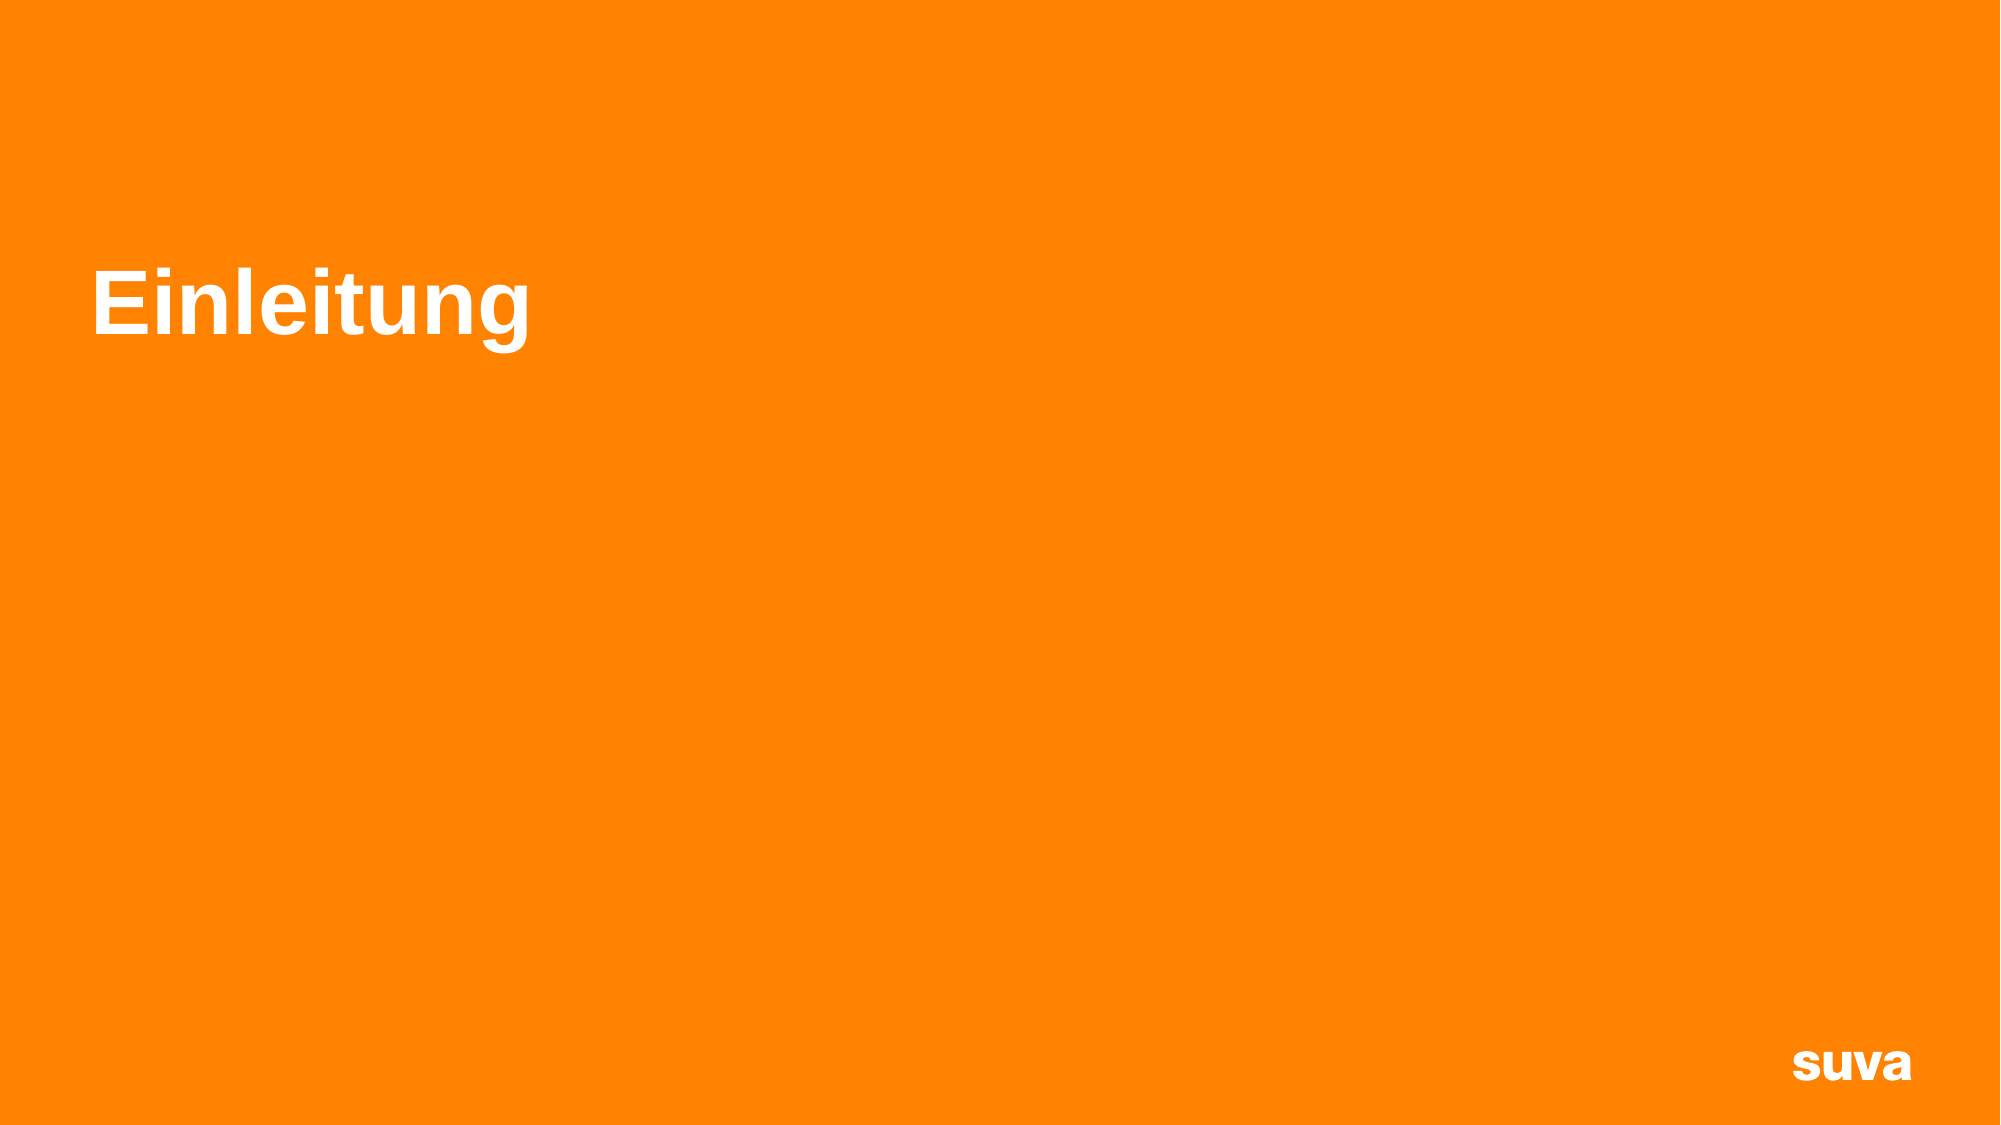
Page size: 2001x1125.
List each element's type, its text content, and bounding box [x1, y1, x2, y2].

title Einleitung [90, 255, 1910, 1012]
